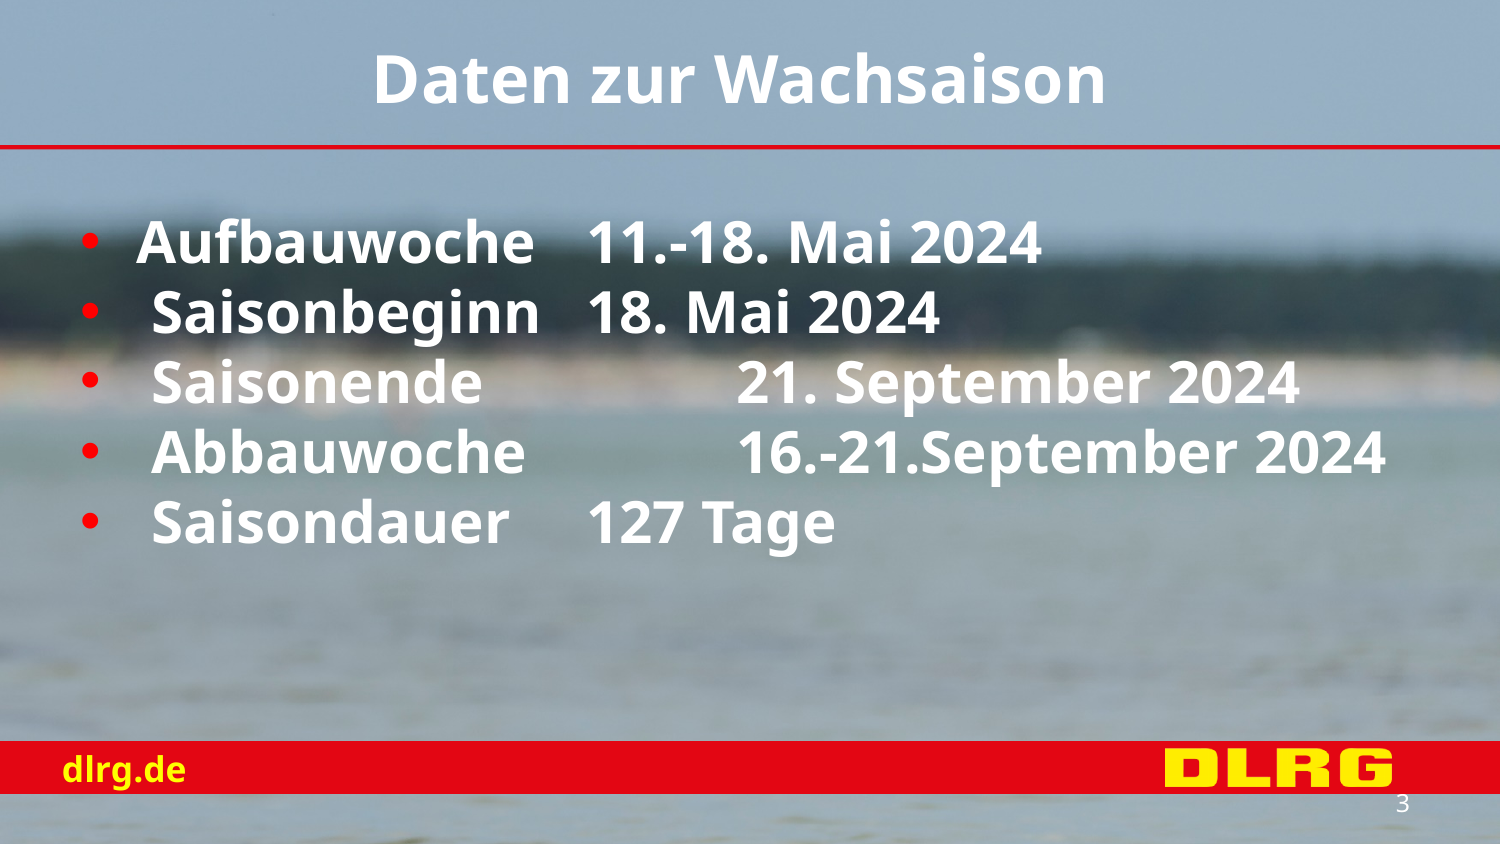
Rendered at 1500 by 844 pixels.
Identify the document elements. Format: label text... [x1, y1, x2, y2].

title Daten zur Wachsaison [64, 6, 1415, 148]
picture [0, 0, 1500, 145]
picture [1165, 748, 1392, 782]
slide_number 3 [1074, 782, 1425, 827]
picture [0, 150, 1500, 741]
slide_number [75, 782, 425, 827]
footer [512, 782, 988, 827]
picture [0, 794, 1500, 844]
list Aufbauwoche 11.-18. Mai 2024 Saisonbeginn 18. Mai 2024 Saisonende 21. September 2024 Abbauwoche 16.-21.September 2024 Saisondauer 127 Tage [64, 197, 1424, 706]
